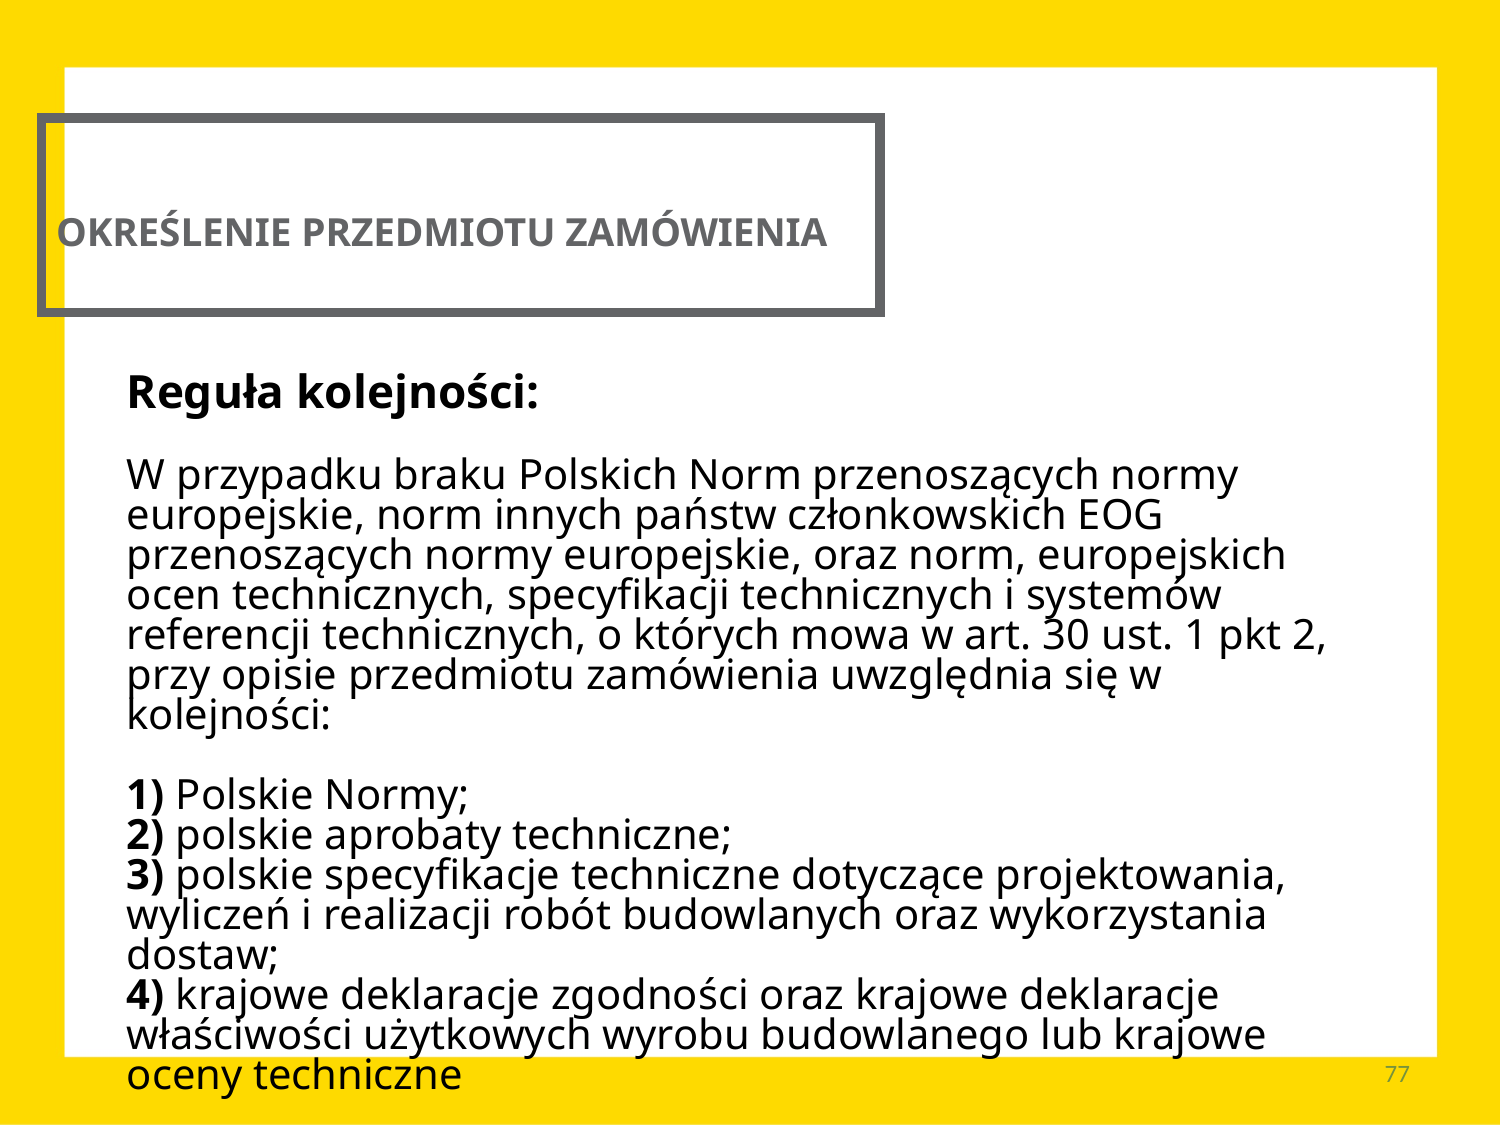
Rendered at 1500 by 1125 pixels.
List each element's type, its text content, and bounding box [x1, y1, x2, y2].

text_box OKREŚLENIE PRZEDMIOTU ZAMÓWIENIA [41, 117, 880, 313]
slide_number 77 [1074, 1042, 1425, 1103]
picture [0, 0, 1500, 1125]
text_box Reguła kolejności: W przypadku braku Polskich Norm przenoszących normy europejskie, norm innych państw członkowskich EOG przenoszących normy europejskie, oraz norm, europejskich ocen technicznych, specyfikacji technicznych i systemów referencji technicznych, o których mowa w art. 30 ust. 1 pkt 2, przy opisie przedmiotu zamówienia uwzględnia się w kolejności: 1) Polskie Normy; 2) polskie aprobaty techniczne; 3) polskie specyfikacje techniczne dotyczące projektowania, wyliczeń i realizacji robót budowlanych oraz wykorzystania dostaw; 4) krajowe deklaracje zgodności oraz krajowe deklaracje właściwości użytkowych wyrobu budowlanego lub krajowe oceny techniczne [112, 326, 1376, 1105]
